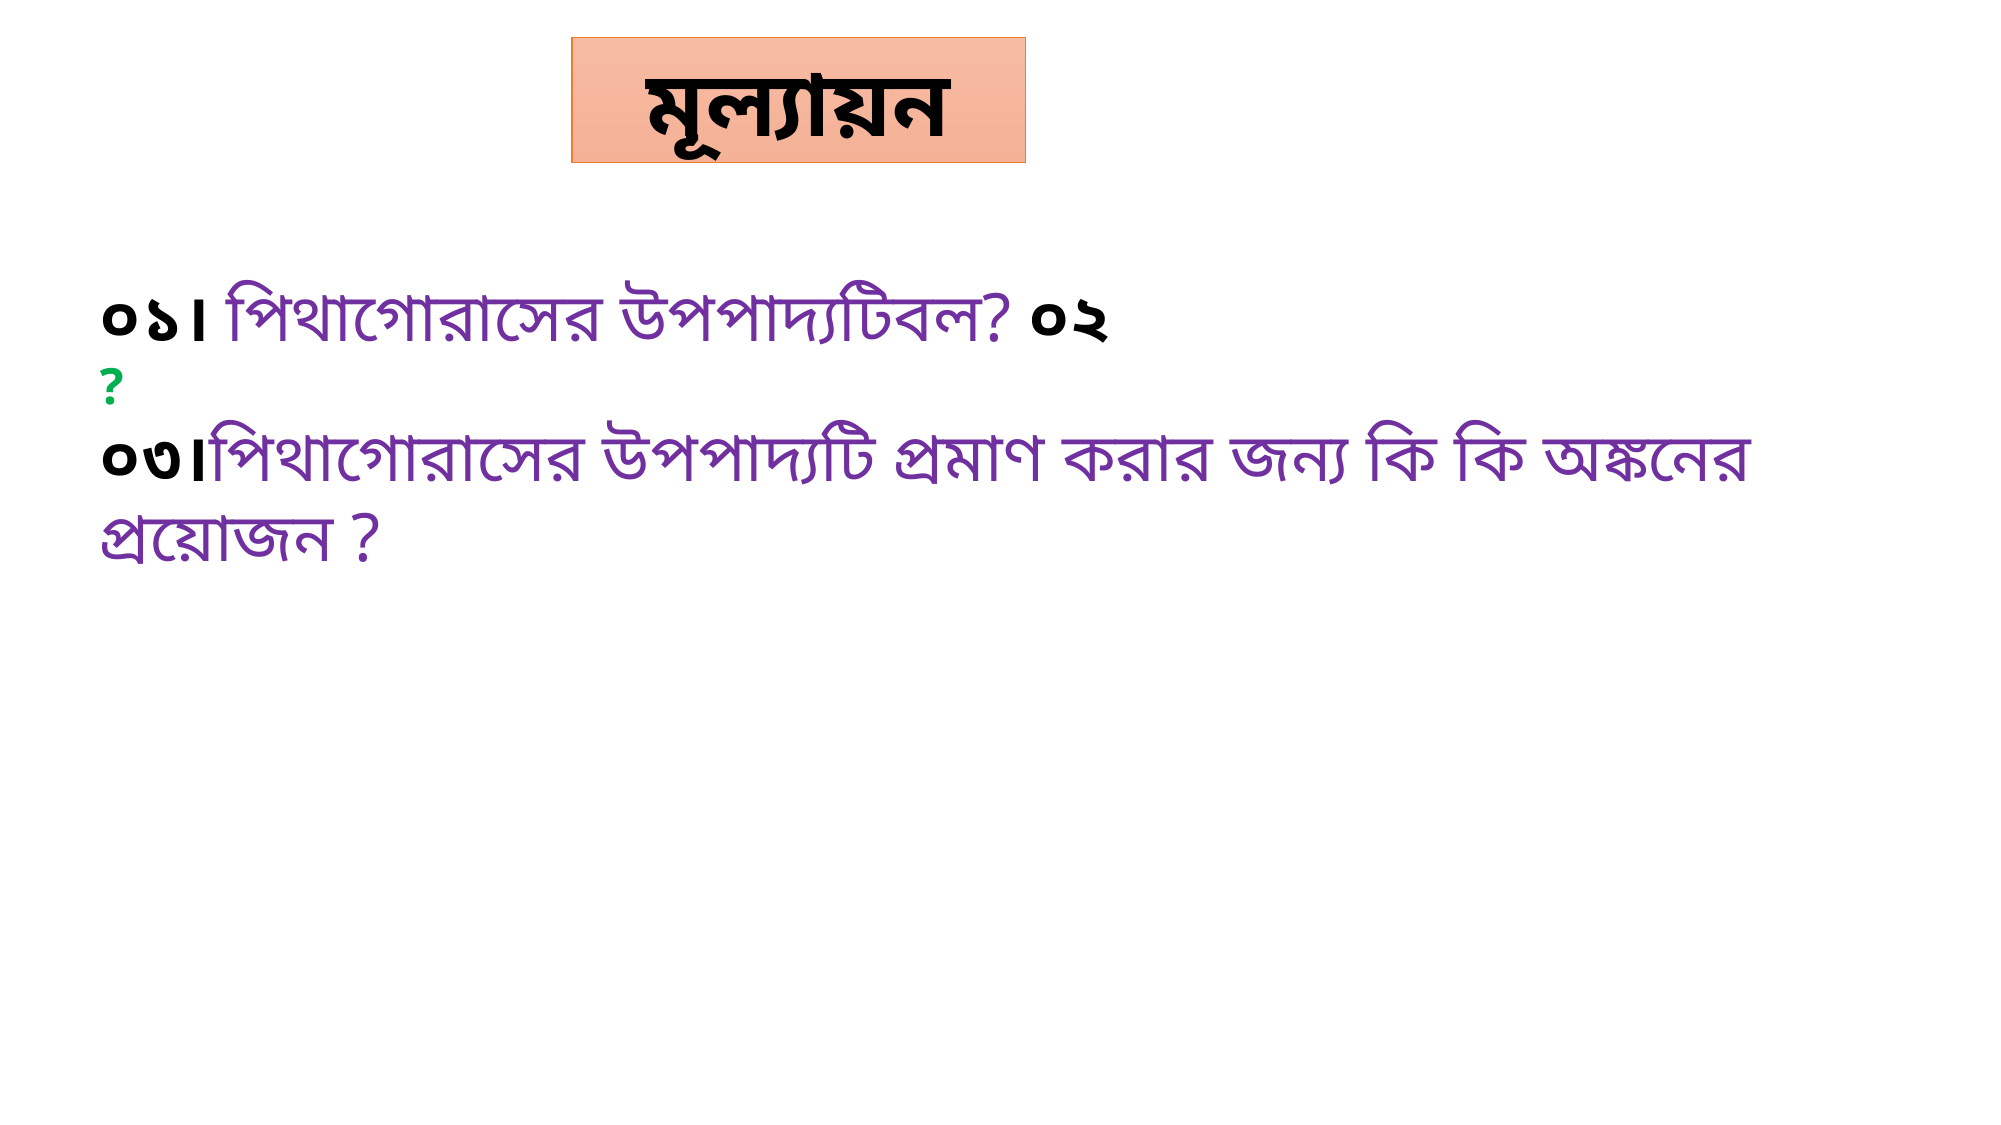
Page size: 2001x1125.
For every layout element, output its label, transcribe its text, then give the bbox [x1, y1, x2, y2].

text_box মূল্যায়ন [571, 37, 1026, 163]
